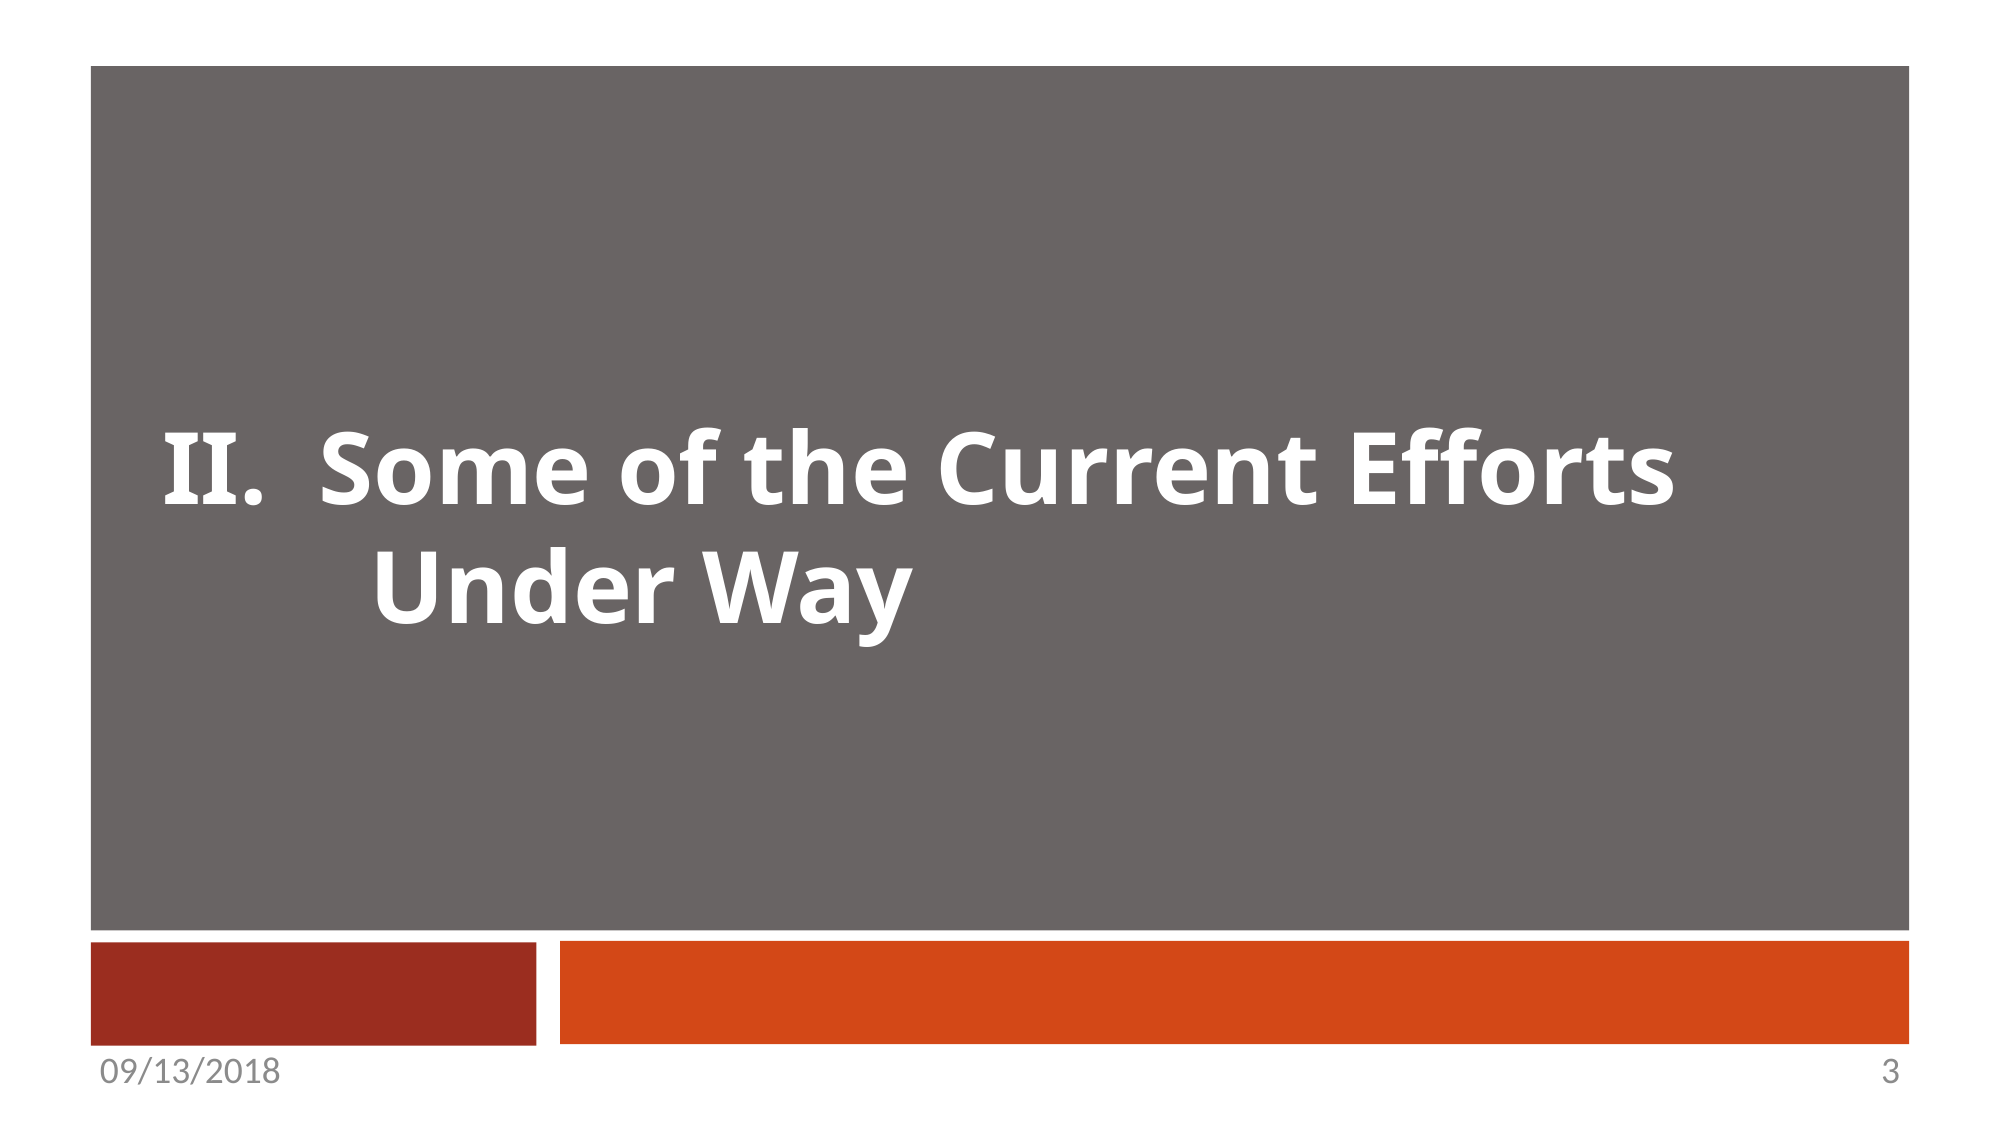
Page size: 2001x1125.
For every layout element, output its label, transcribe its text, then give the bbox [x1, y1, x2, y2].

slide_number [99, 1046, 560, 1103]
text_box II. Some of the Current Efforts Under Way [160, 404, 1900, 577]
slide_number 3 [1440, 1046, 1900, 1103]
